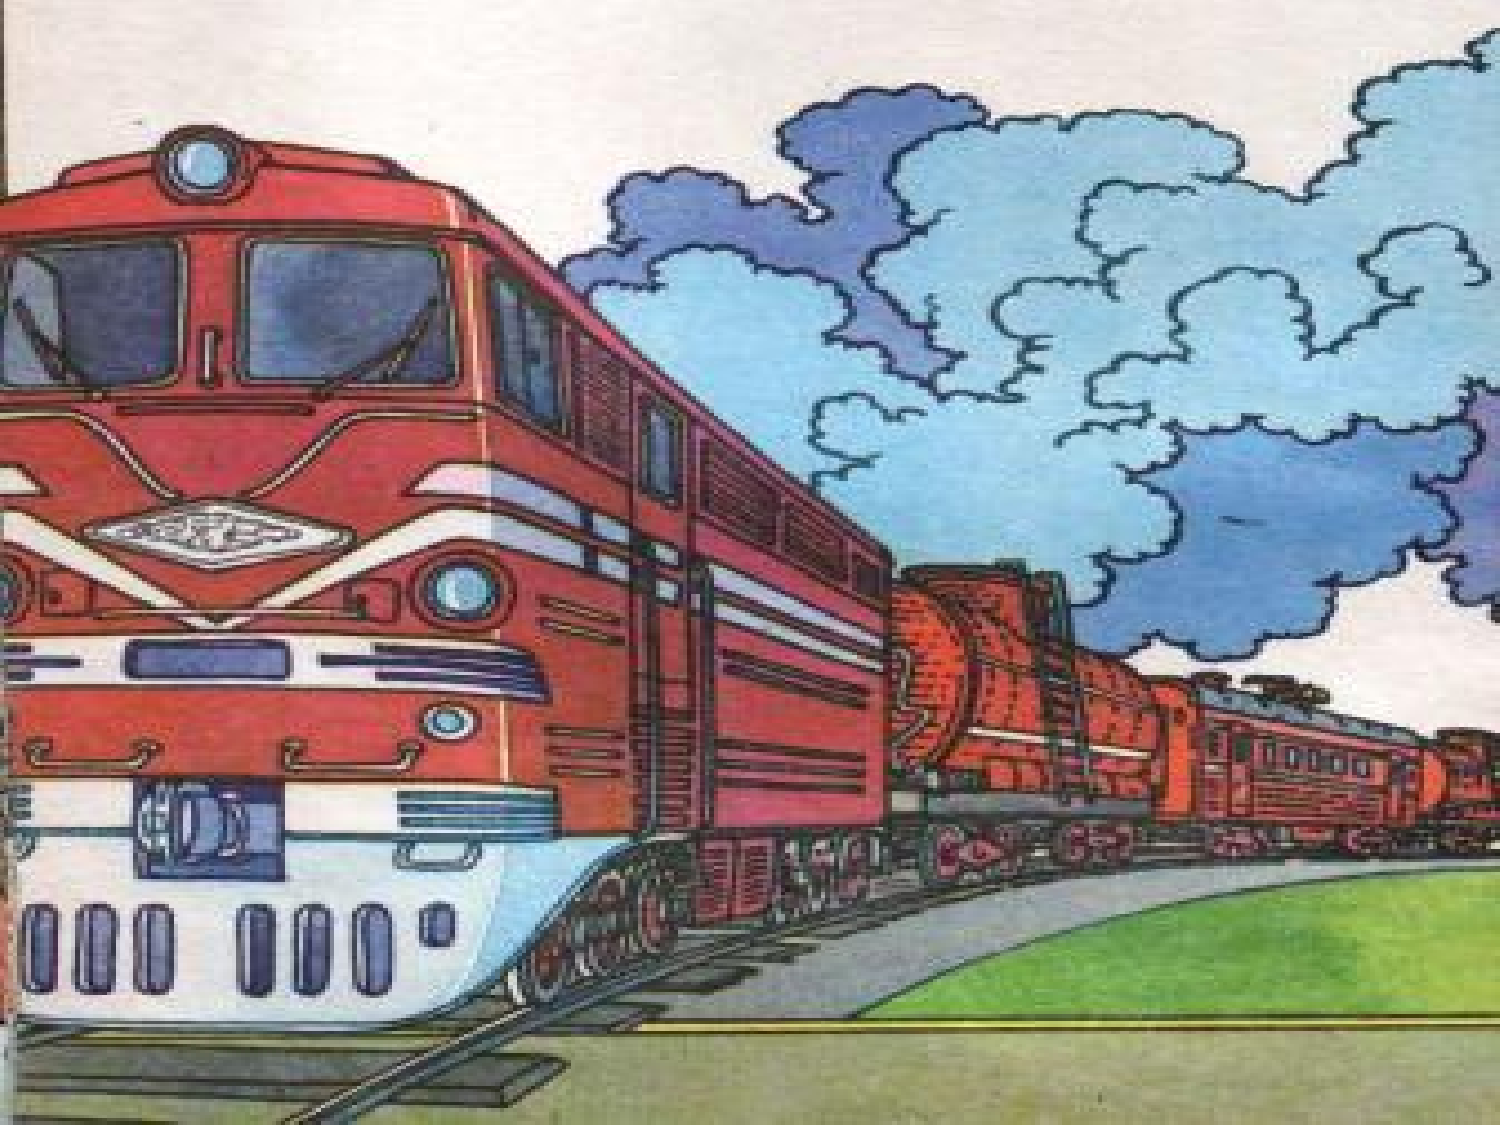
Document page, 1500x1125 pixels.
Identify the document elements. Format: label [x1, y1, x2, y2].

list [0, 0, 1500, 1125]
